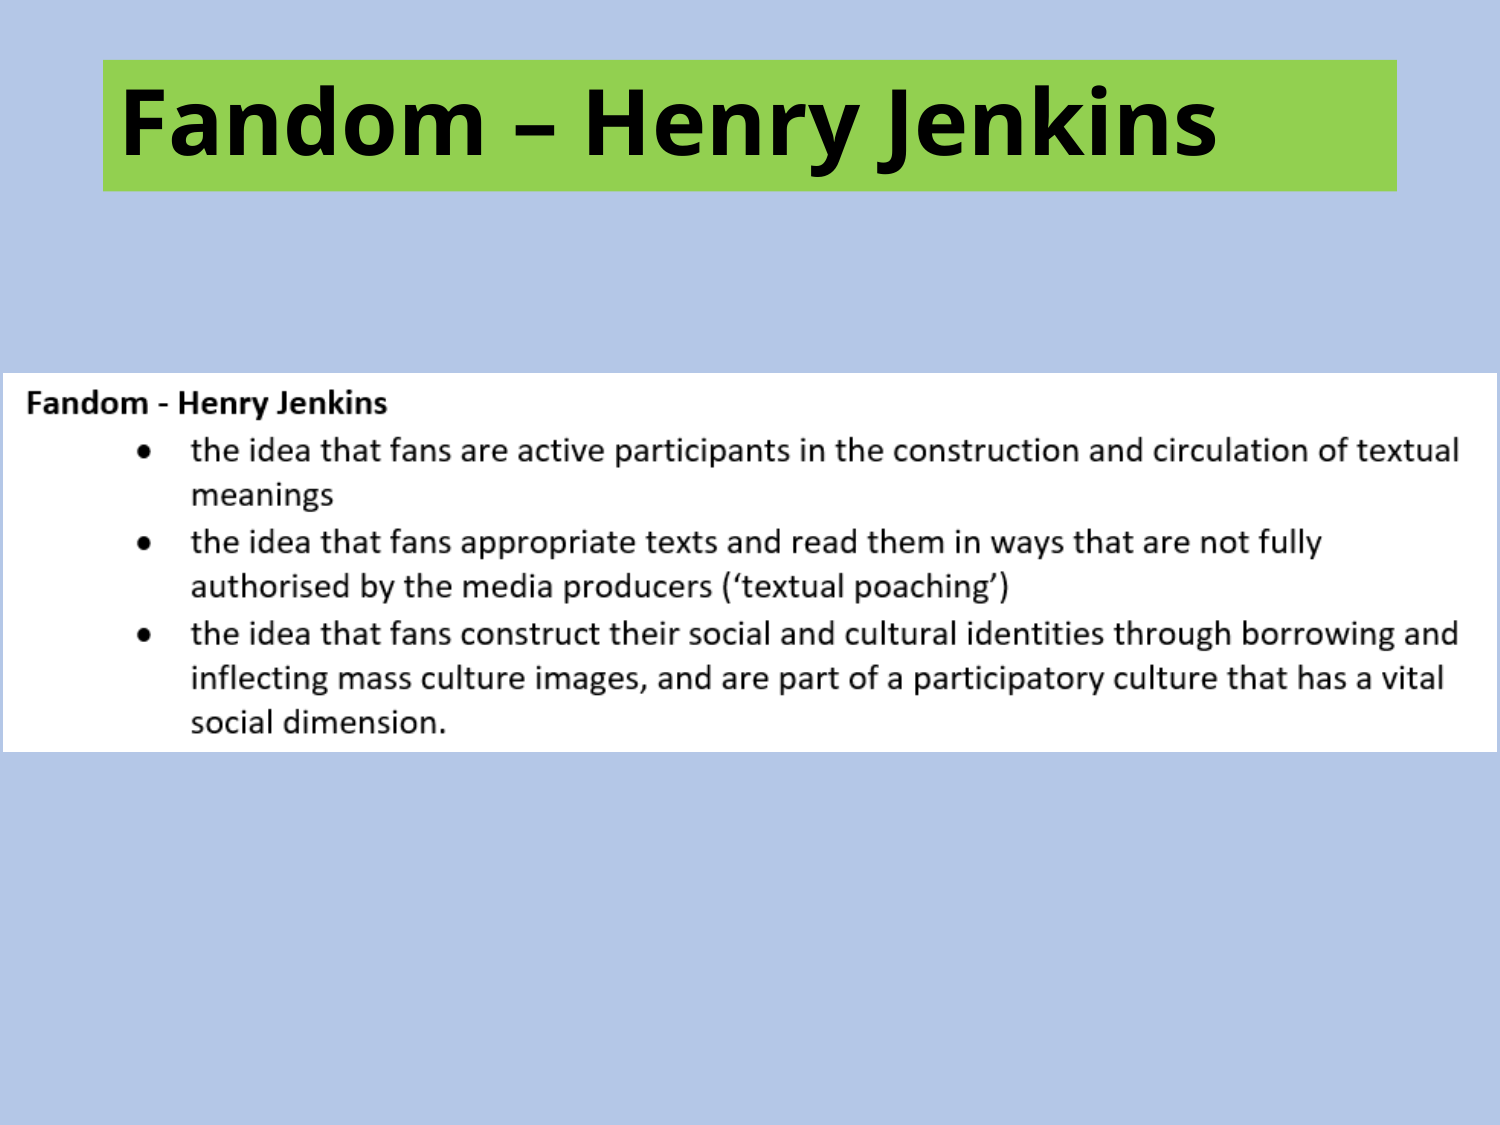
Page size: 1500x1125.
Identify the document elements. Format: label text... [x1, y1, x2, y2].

title Fandom – Henry Jenkins [103, 59, 1397, 192]
picture [3, 373, 1497, 752]
